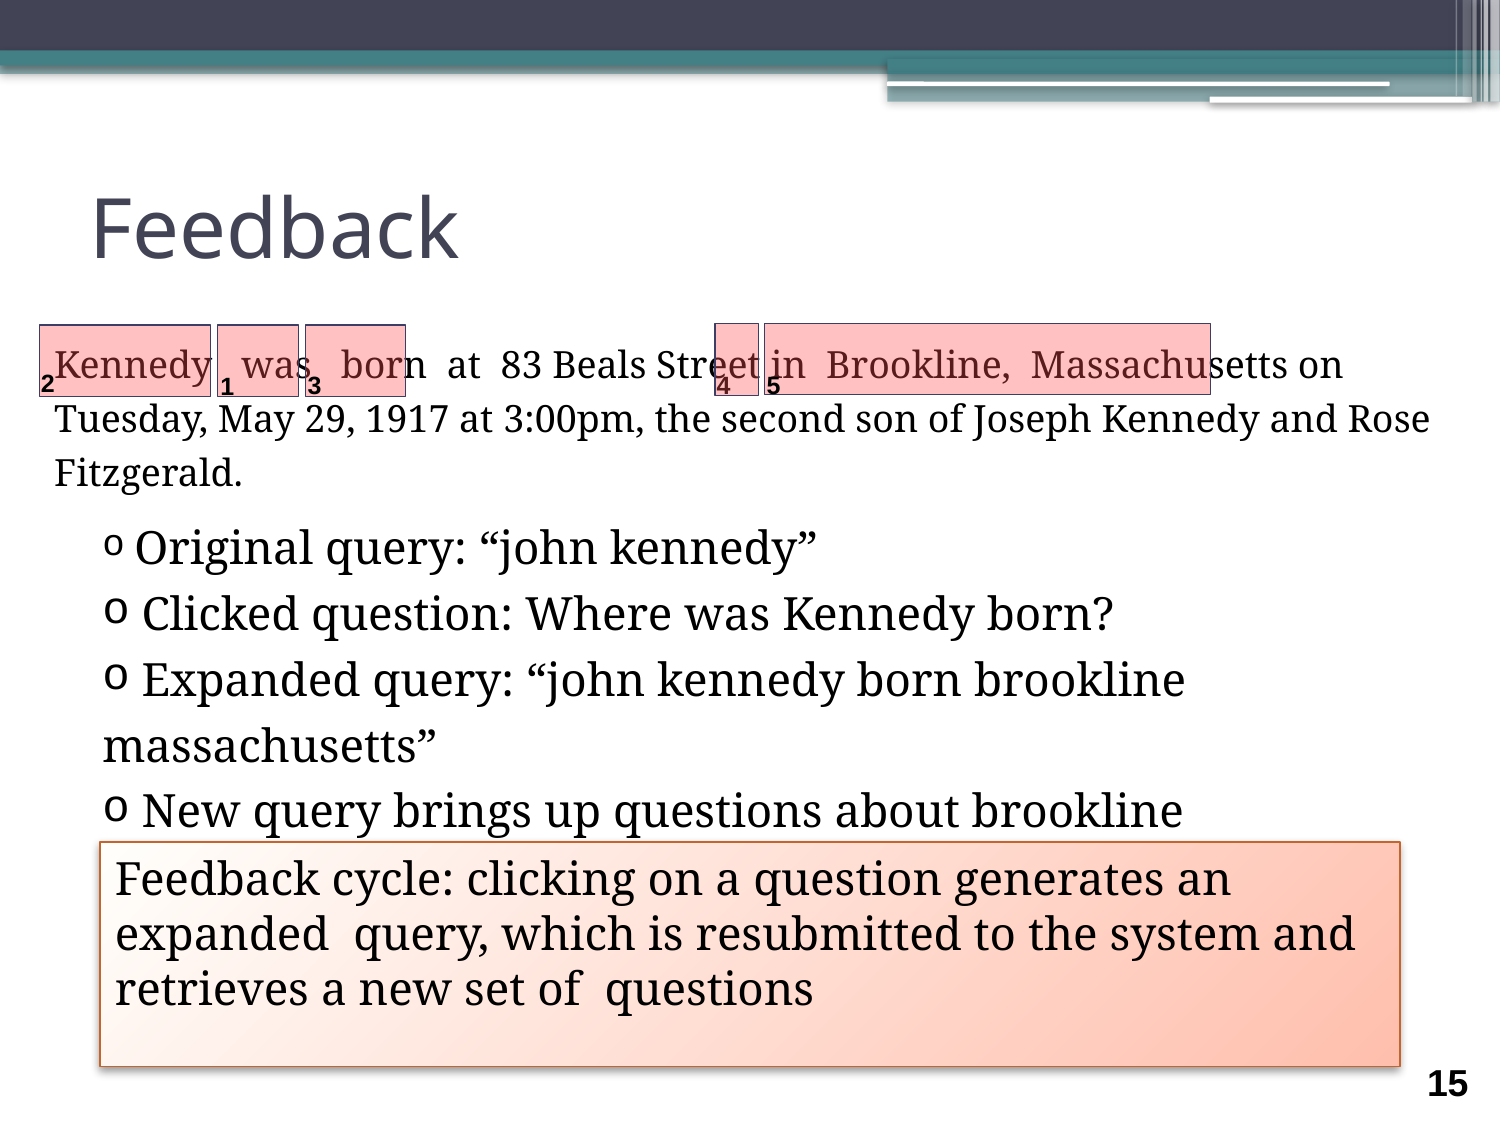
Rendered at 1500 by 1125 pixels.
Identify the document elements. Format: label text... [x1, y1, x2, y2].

text_box [713, 322, 760, 397]
title Feedback [75, 137, 1425, 313]
text_box Kennedy was born at 83 Beals Street in Brookline, Massachusetts on Tuesday, May 29, 1917 at 3:00pm, the second son of Joseph Kennedy and Rose Fitzgerald. [39, 324, 1452, 502]
text_box [763, 322, 1212, 396]
text_box 3 [292, 362, 343, 407]
text_box 2 [26, 360, 77, 405]
text_box [304, 323, 407, 398]
text_box 15 [1412, 1051, 1488, 1112]
text_box 4 [701, 362, 751, 408]
text_box 1 [205, 363, 256, 409]
text_box Feedback cycle: clicking on a question generates an expanded query, which is resubmitted to the system and retrieves a new set of questions [99, 841, 1401, 1067]
text_box [216, 323, 300, 398]
text_box 5 [751, 362, 802, 408]
text_box Original query: “john kennedy” Clicked question: Where was Kennedy born? Expanded query: “john kennedy born brookline massachusetts” New query brings up questions about brookline massachusetts [87, 499, 1450, 956]
text_box [38, 323, 212, 398]
